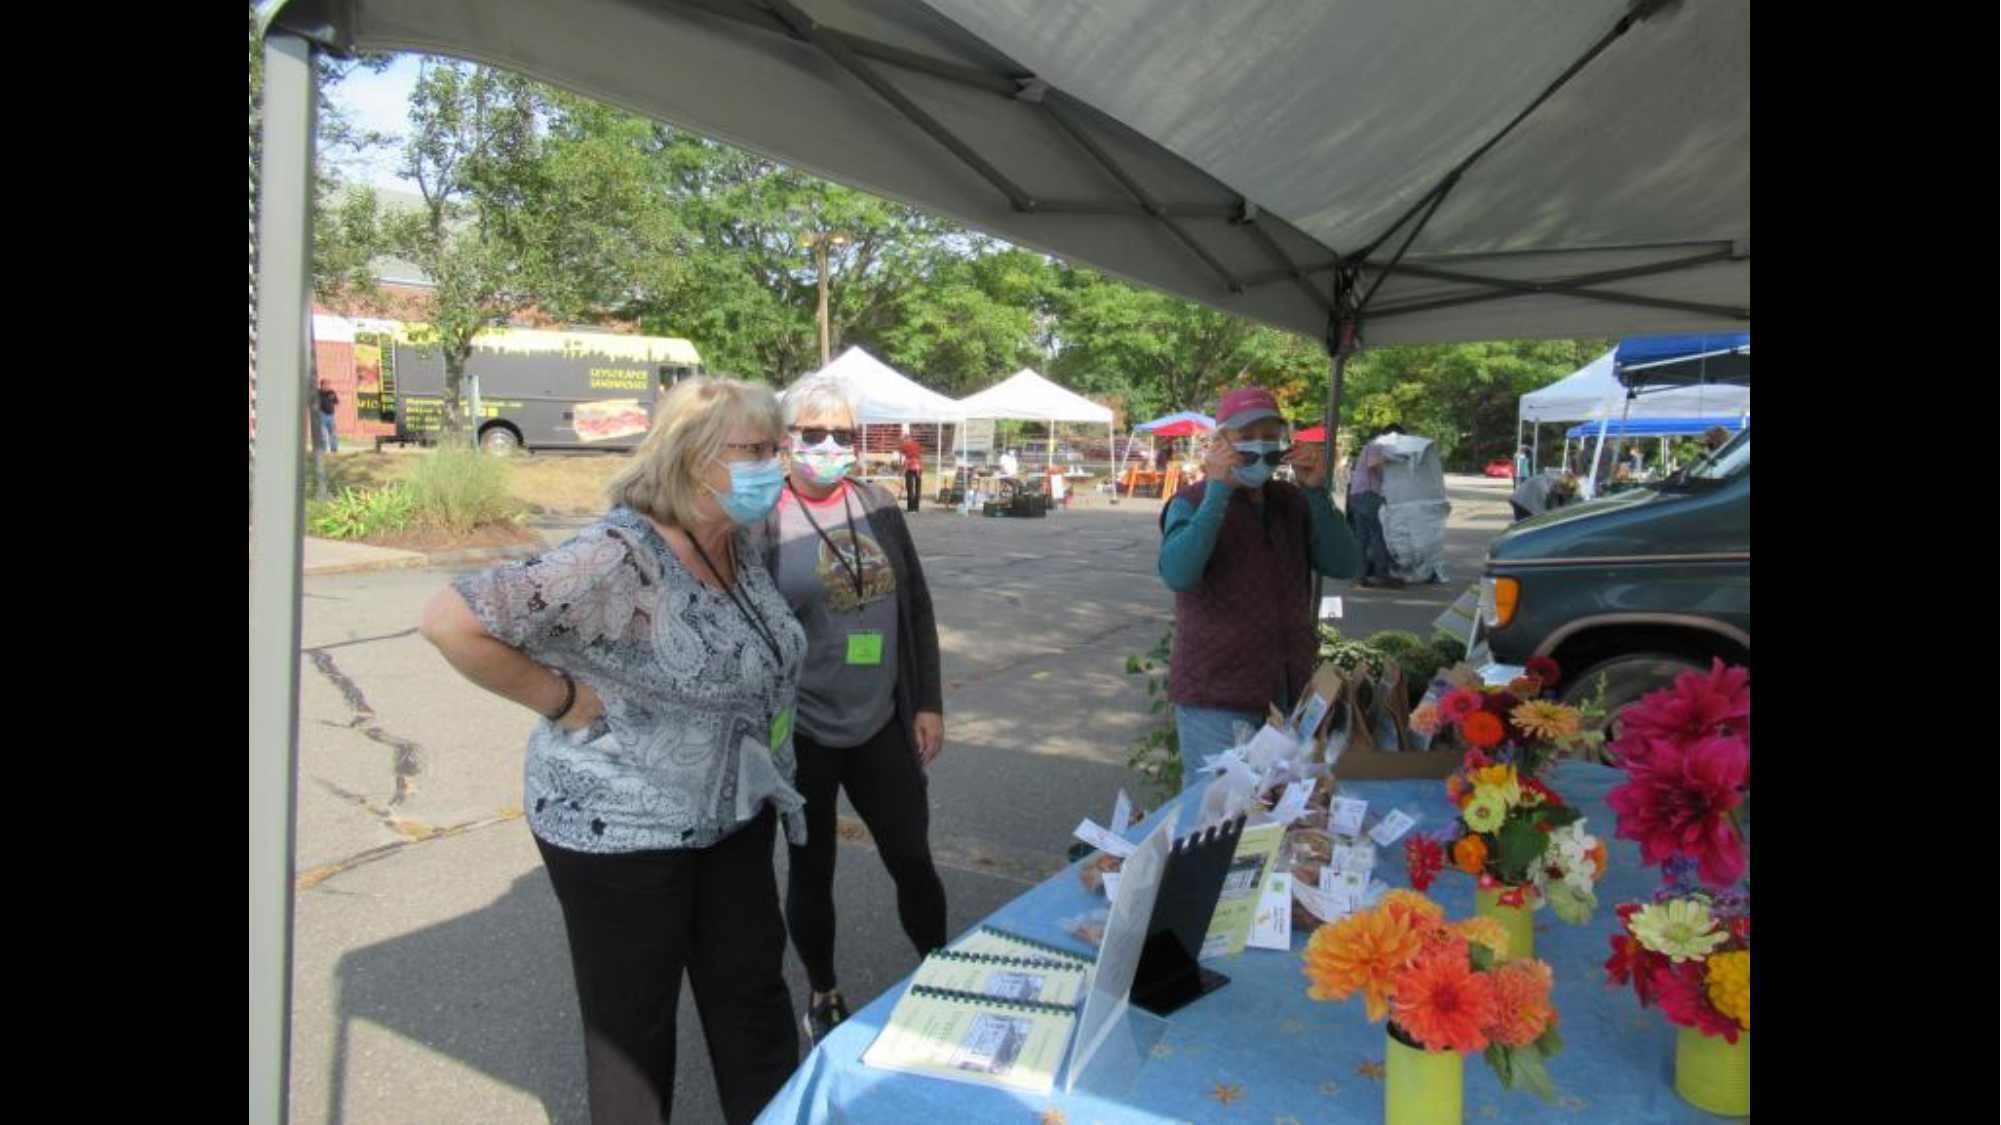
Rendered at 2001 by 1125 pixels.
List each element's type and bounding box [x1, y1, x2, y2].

picture [249, 0, 1750, 1125]
